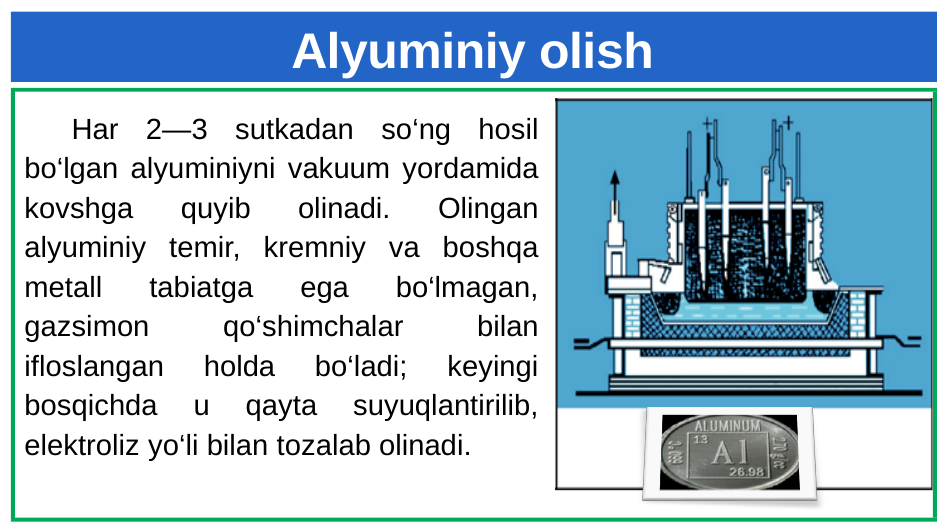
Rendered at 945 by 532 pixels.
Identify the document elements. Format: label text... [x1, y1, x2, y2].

picture [554, 98, 934, 515]
text_box Har 2—3 sutkadan so‘ng hosil bo‘lgan alyu­miniyni vakuum yordamida kovshga quyib olinadi. Olingan alyuminiy temir, kremniy va boshqa metall tabiatga ega bo‘lmagan, gazsimon qo‘shimchalar bilan ifloslangan holda bo‘ladi; keyingi bosqichda u qayta suyuqlantirilib, elektroliz yo‘li bilan tozalab olinadi. [5, 98, 554, 508]
title Alyuminiy olish [70, 21, 874, 85]
